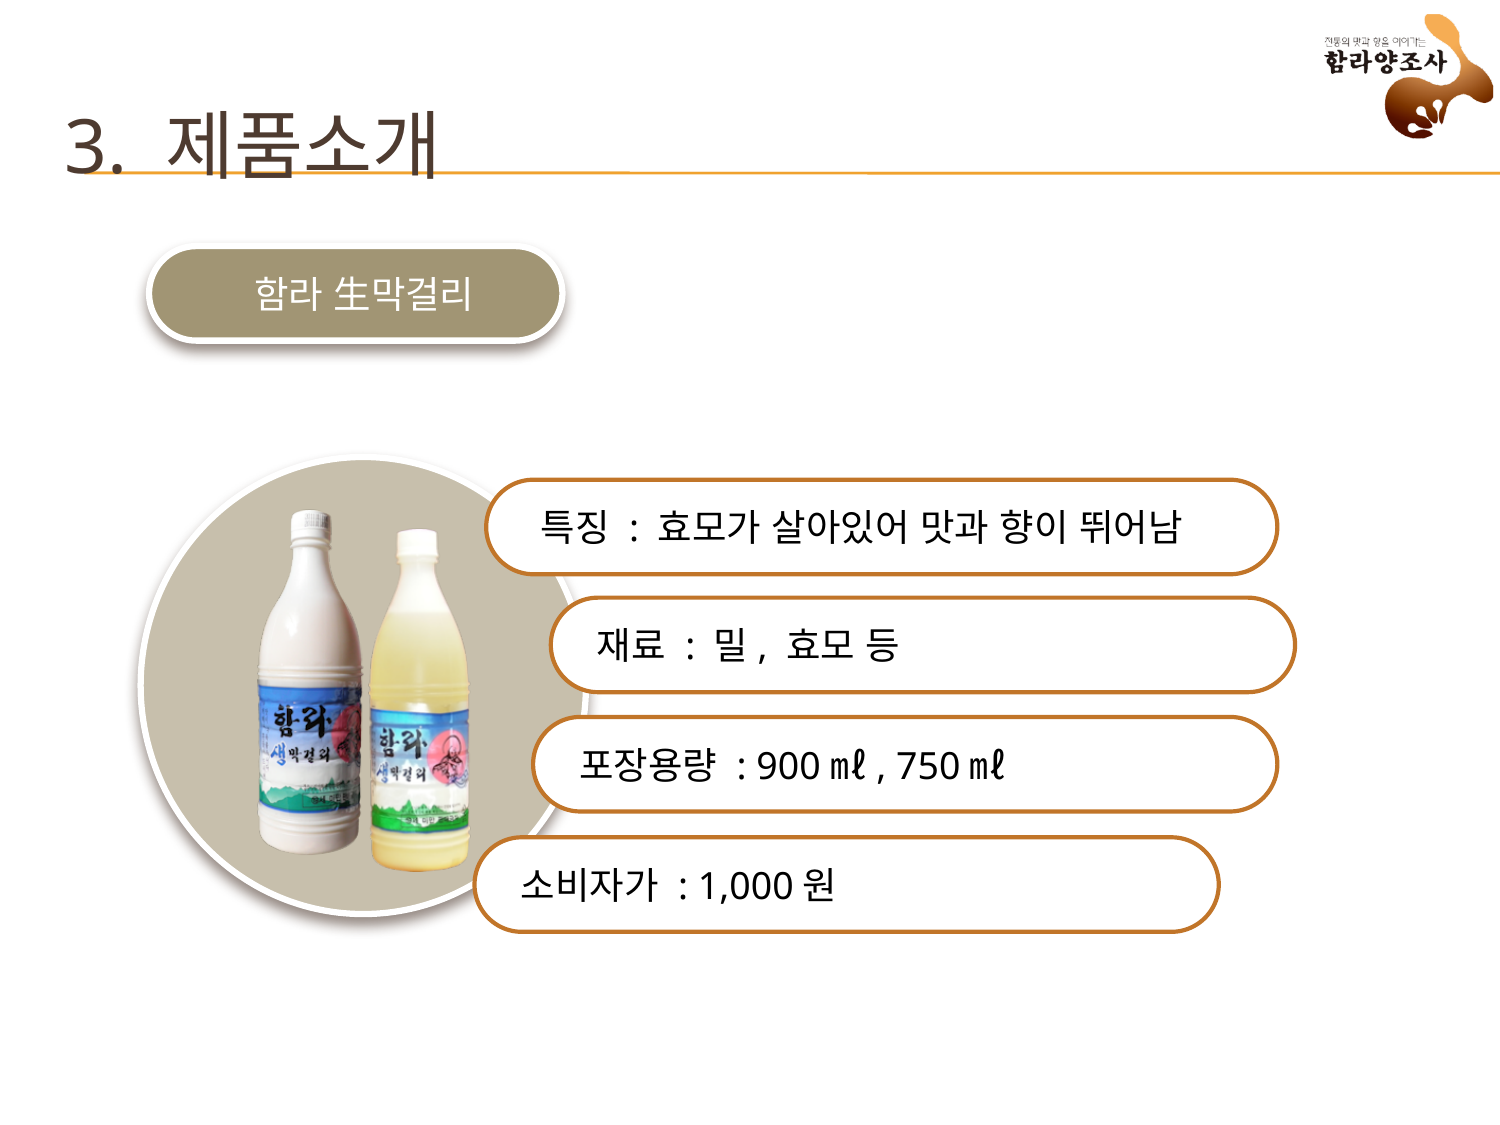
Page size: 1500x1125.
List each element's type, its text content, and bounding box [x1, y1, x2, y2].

title 3. 제품소개 [50, 75, 1475, 213]
text_box 함라 生막걸리 [145, 242, 566, 344]
picture [1323, 11, 1494, 141]
picture [234, 492, 505, 891]
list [46, 431, 1335, 1020]
text_box [140, 269, 146, 281]
